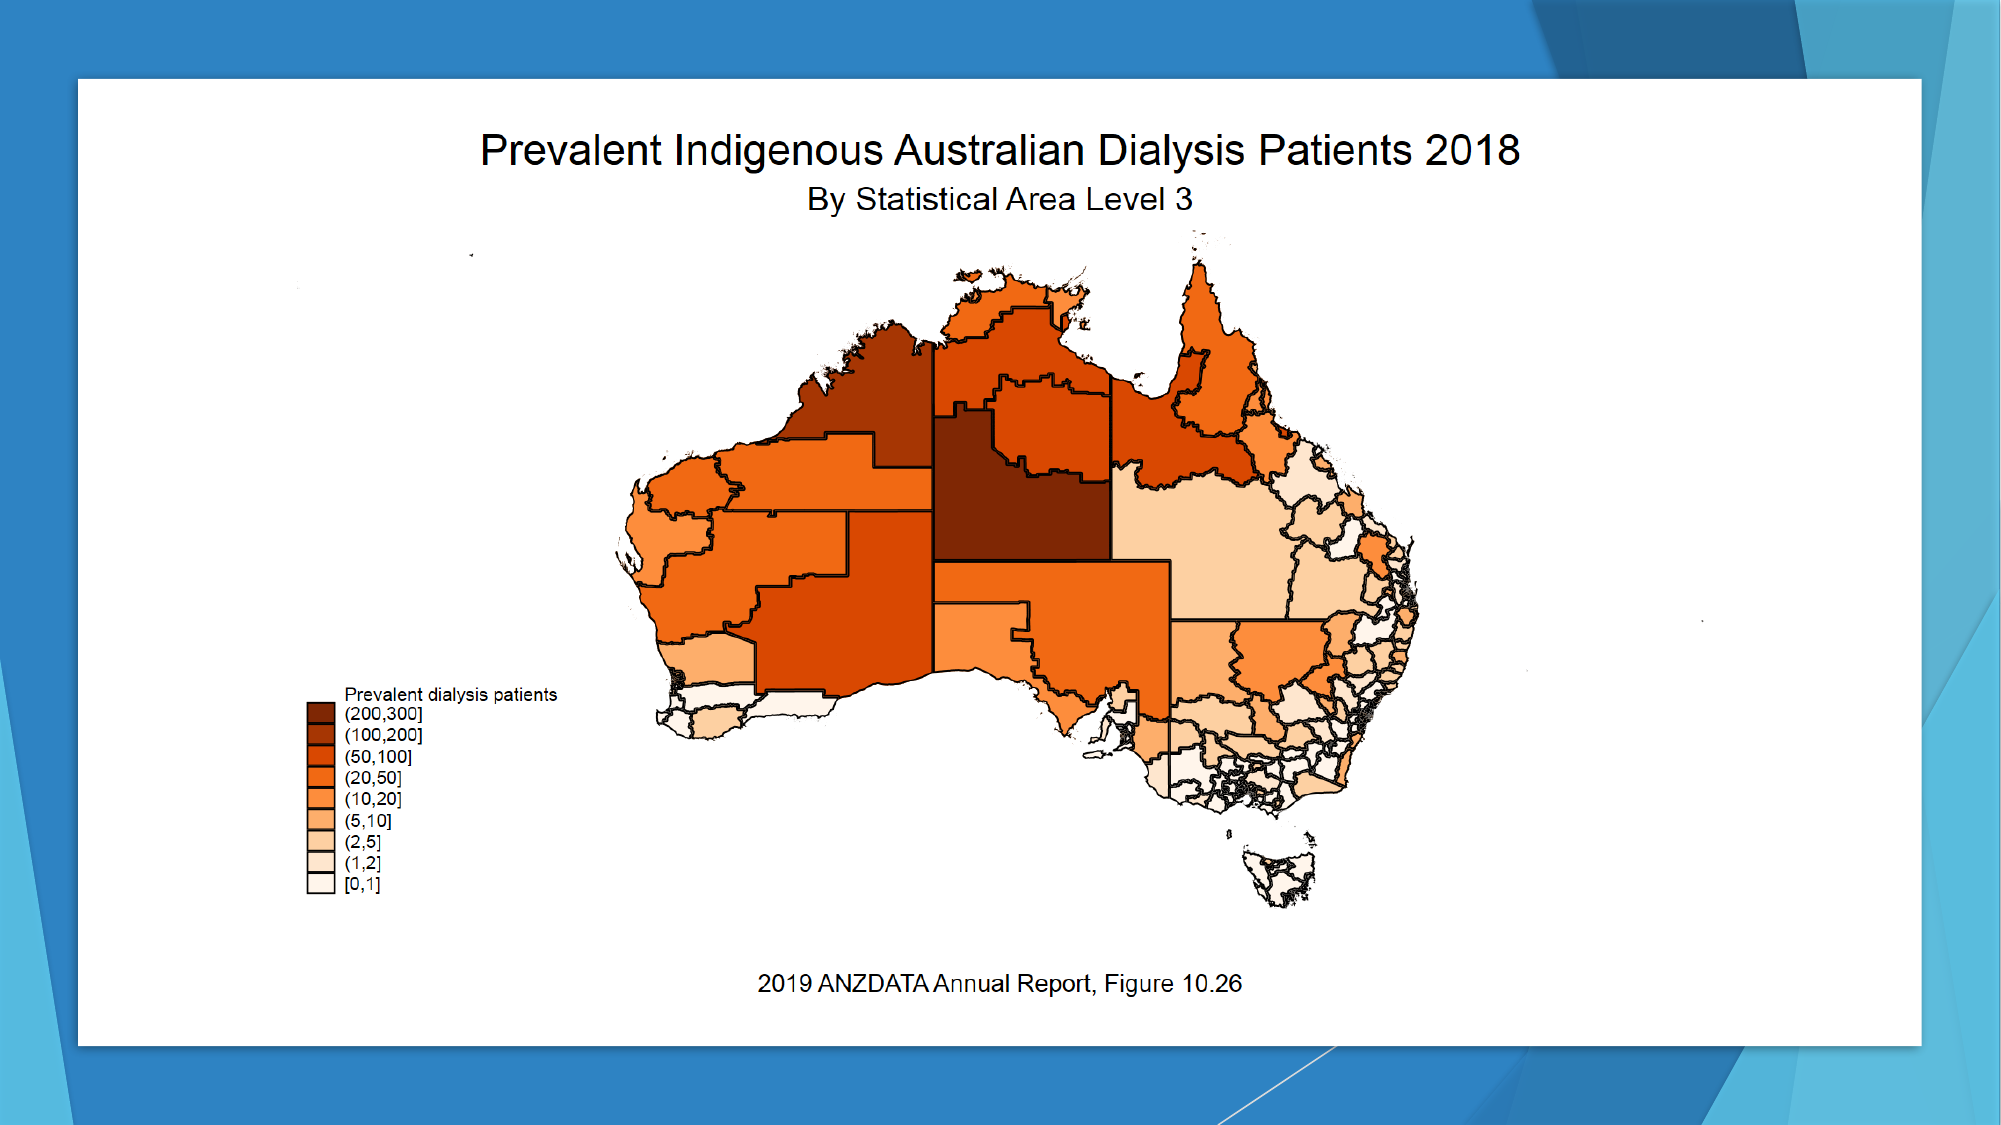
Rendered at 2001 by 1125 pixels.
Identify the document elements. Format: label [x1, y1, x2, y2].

text_box [0, 0, 2000, 1125]
picture [96, 123, 1904, 1001]
